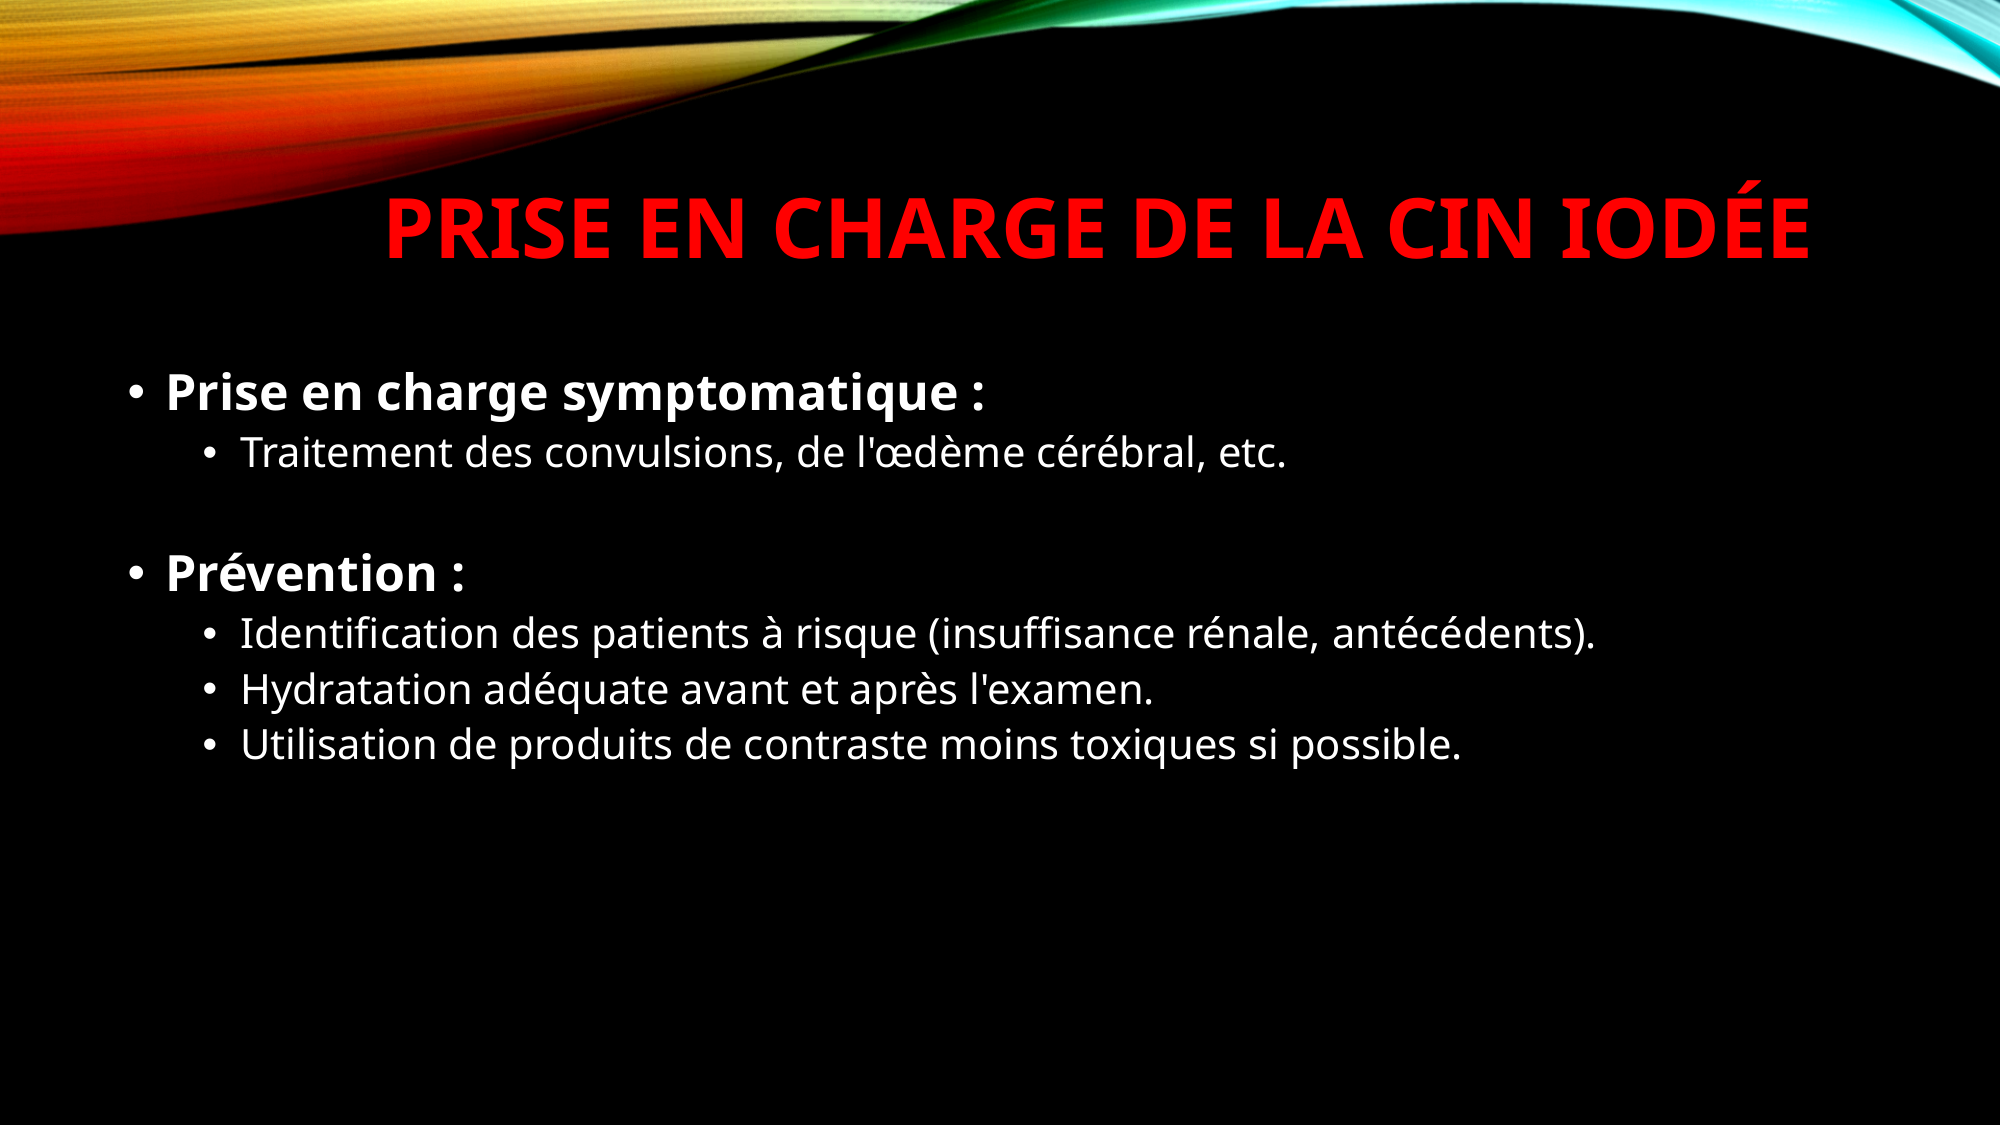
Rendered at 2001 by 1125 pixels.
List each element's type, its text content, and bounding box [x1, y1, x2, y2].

list Prise en charge symptomatique : Traitement des convulsions, de l'œdème cérébral, etc. Prévention : Identification des patients à risque (insuffisance rénale, antécédents). Hydratation adéquate avant et après l'examen. Utilisation de produits de contraste moins toxiques si possible. [112, 360, 1888, 1021]
title Prise en charge de la CIN iodée [234, 125, 1963, 338]
picture [0, 0, 2000, 237]
